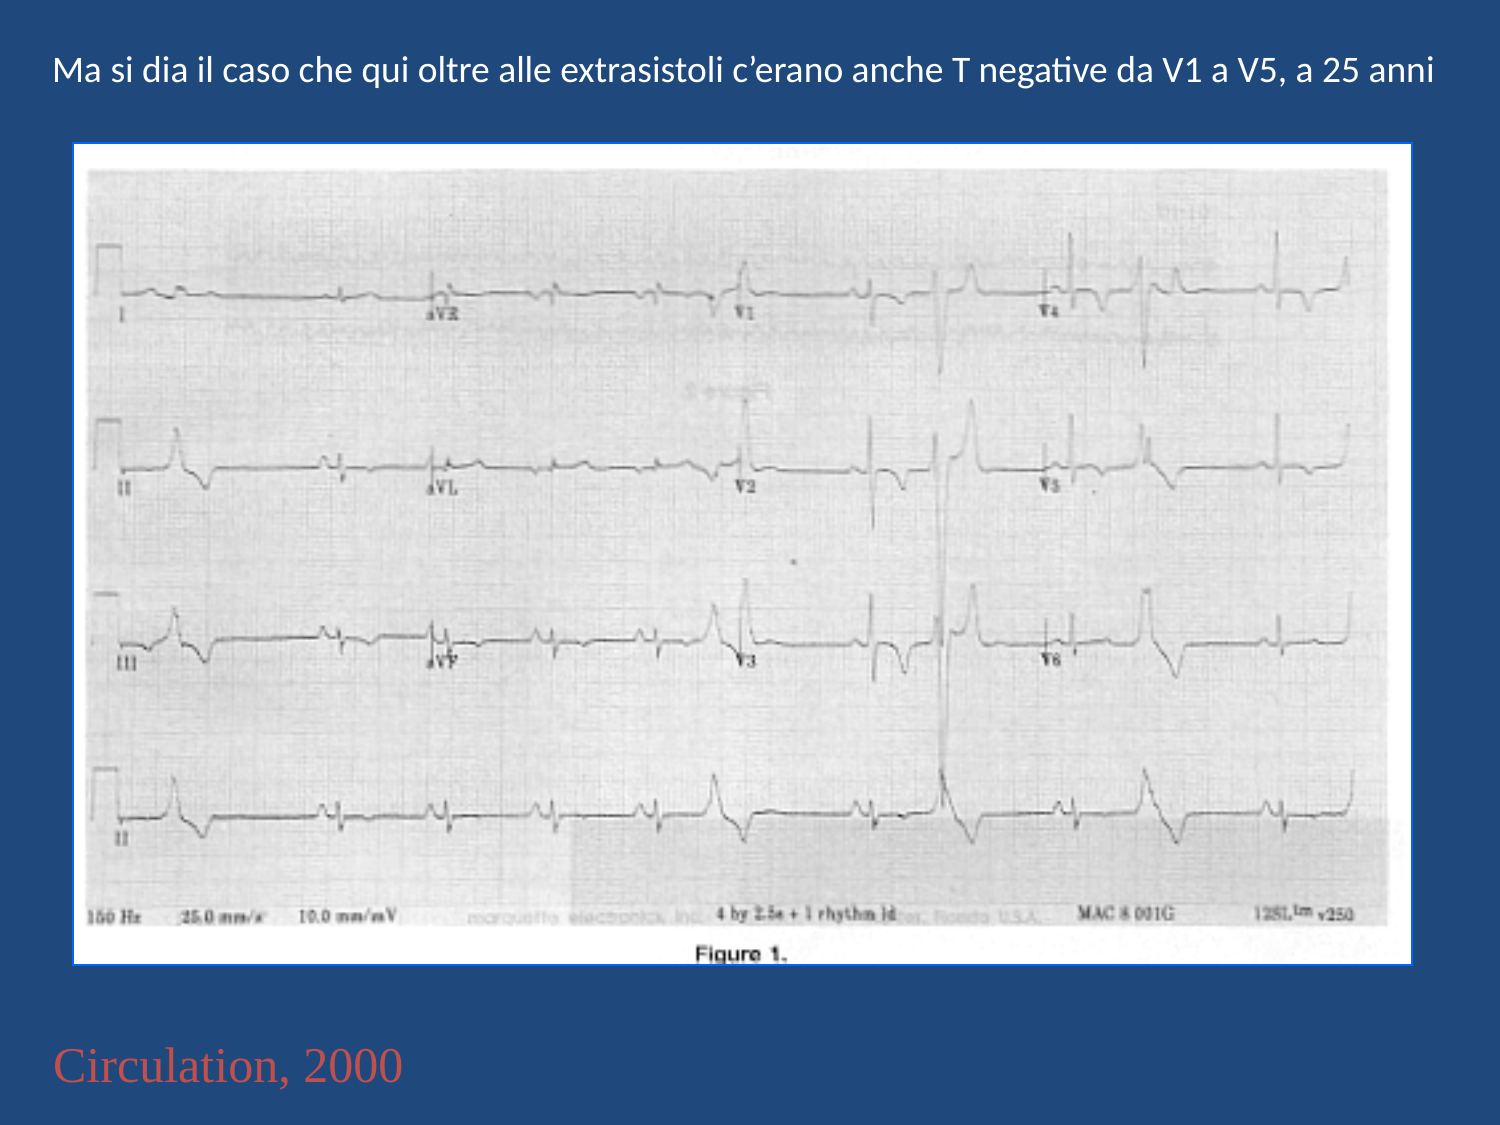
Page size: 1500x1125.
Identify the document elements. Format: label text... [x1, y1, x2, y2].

text_box Circulation, 2000 [38, 1024, 419, 1100]
text_box Ma si dia il caso che qui oltre alle extrasistoli c’erano anche T negative da V1 a V5, a 25 anni [37, 37, 1460, 98]
picture [73, 143, 1412, 965]
